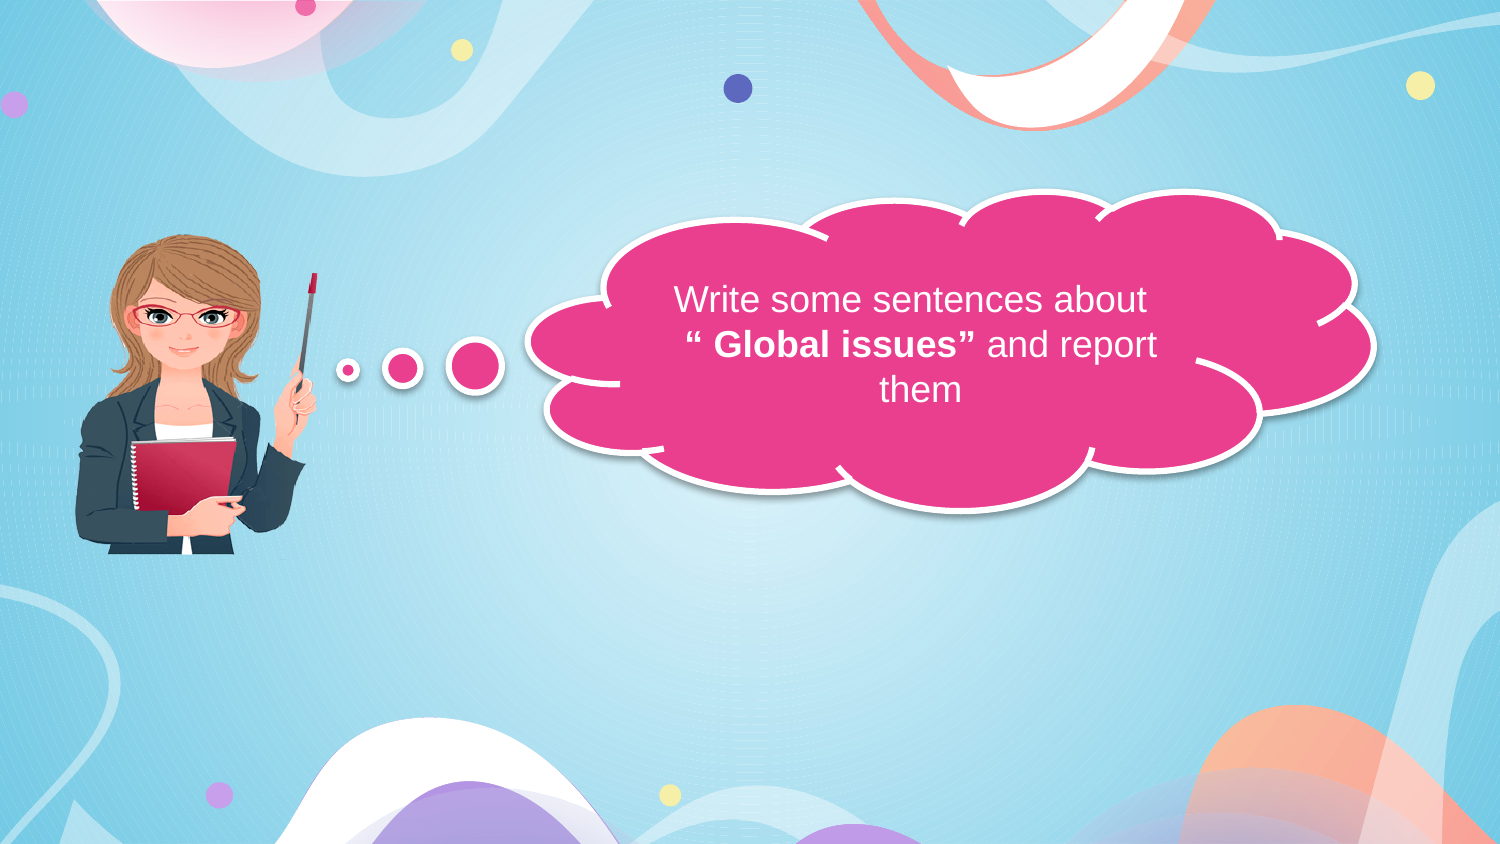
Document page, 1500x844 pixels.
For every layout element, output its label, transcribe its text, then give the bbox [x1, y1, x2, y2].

text_box Write some sentences about “ Global issues” and report them [381, 347, 424, 390]
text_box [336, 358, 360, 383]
picture [68, 209, 326, 585]
text_box Write some sentences about “ Global issues” and report them [445, 336, 505, 396]
text_box Write some sentences about “ Global issues” and report them [524, 188, 1377, 515]
